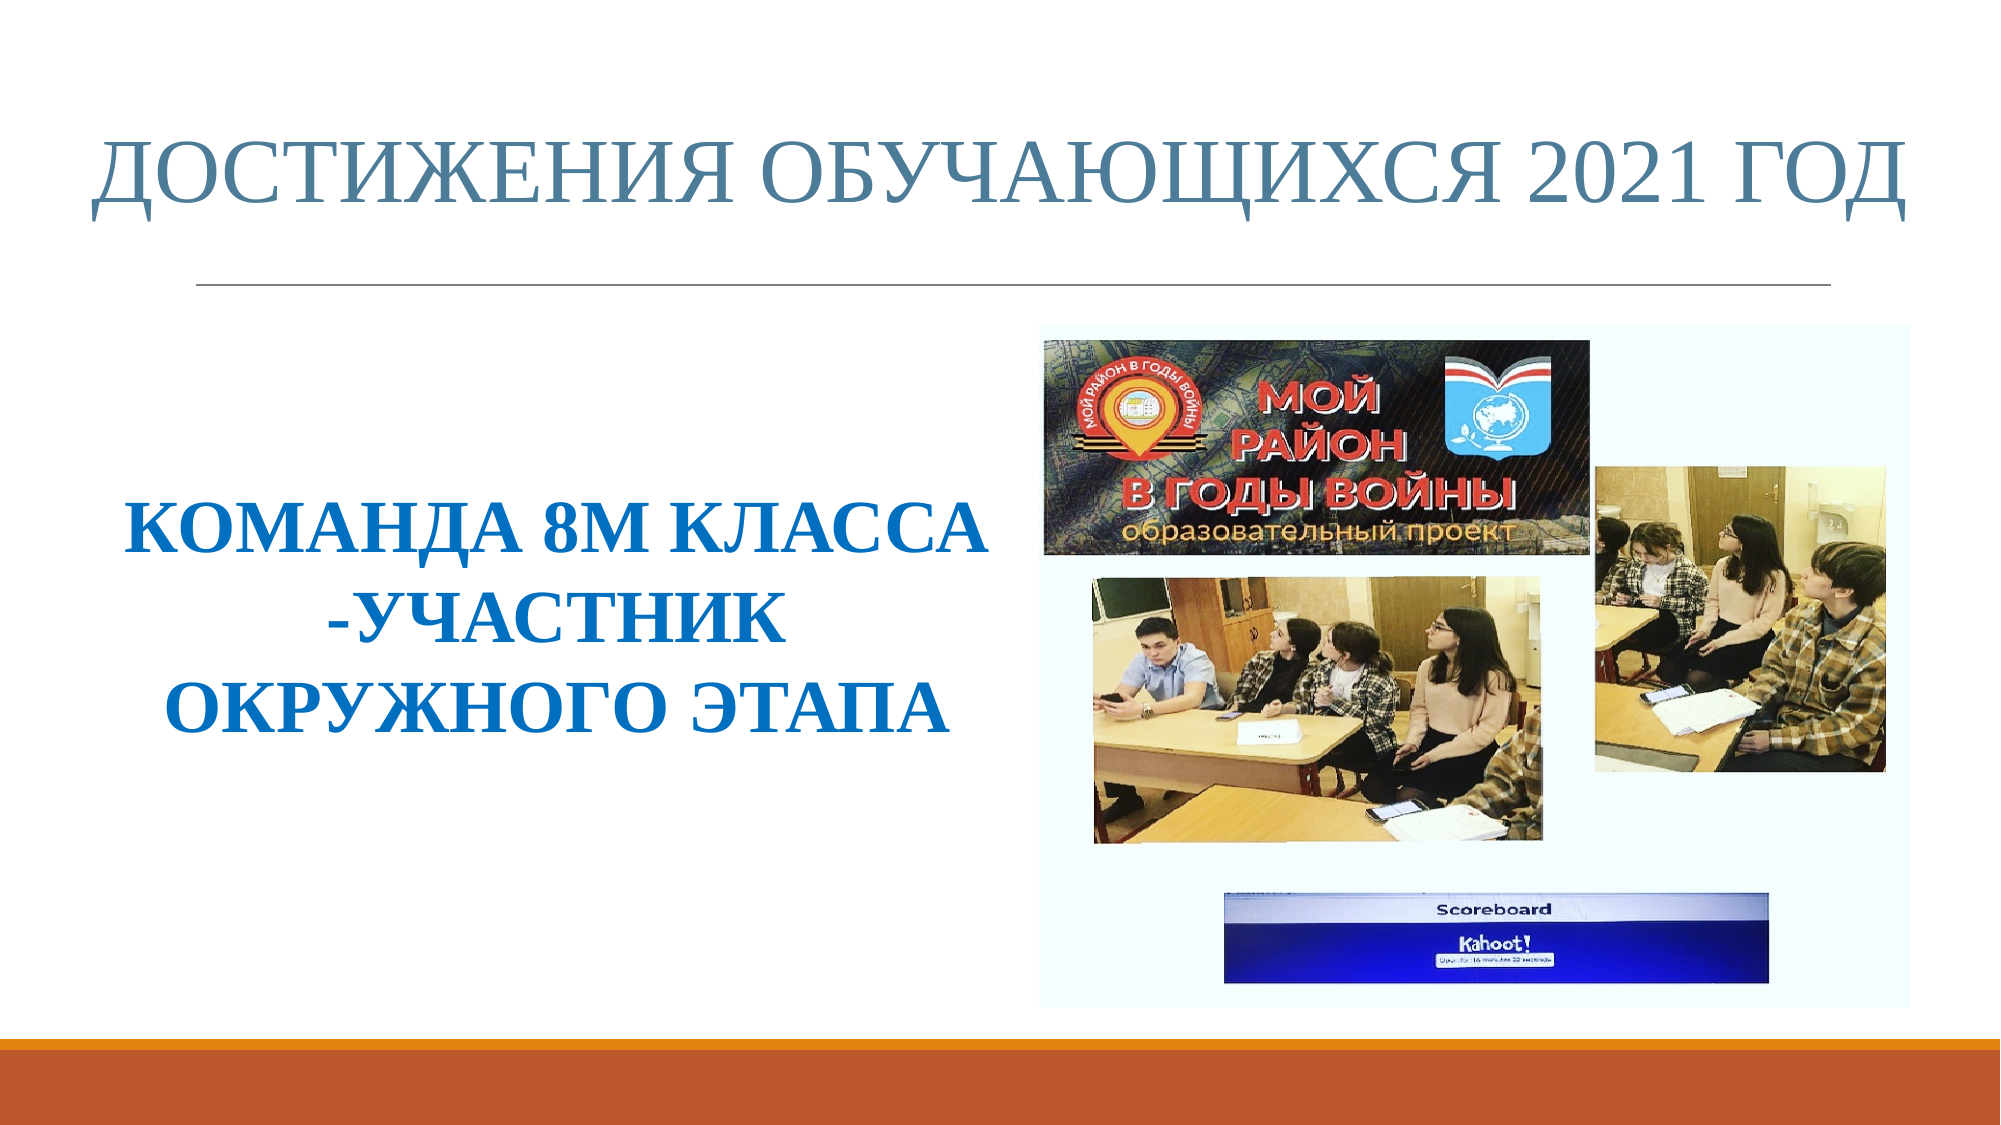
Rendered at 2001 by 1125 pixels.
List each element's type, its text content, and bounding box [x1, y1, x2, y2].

picture [1038, 324, 1910, 1008]
text_box ДОСТИЖЕНИЯ ОБУЧАЮЩИХСЯ 2021 ГОД [74, 109, 1926, 222]
text_box КОМАНДА 8М КЛАССА -УЧАСТНИК ОКРУЖНОГО ЭТАПА [112, 474, 1000, 747]
